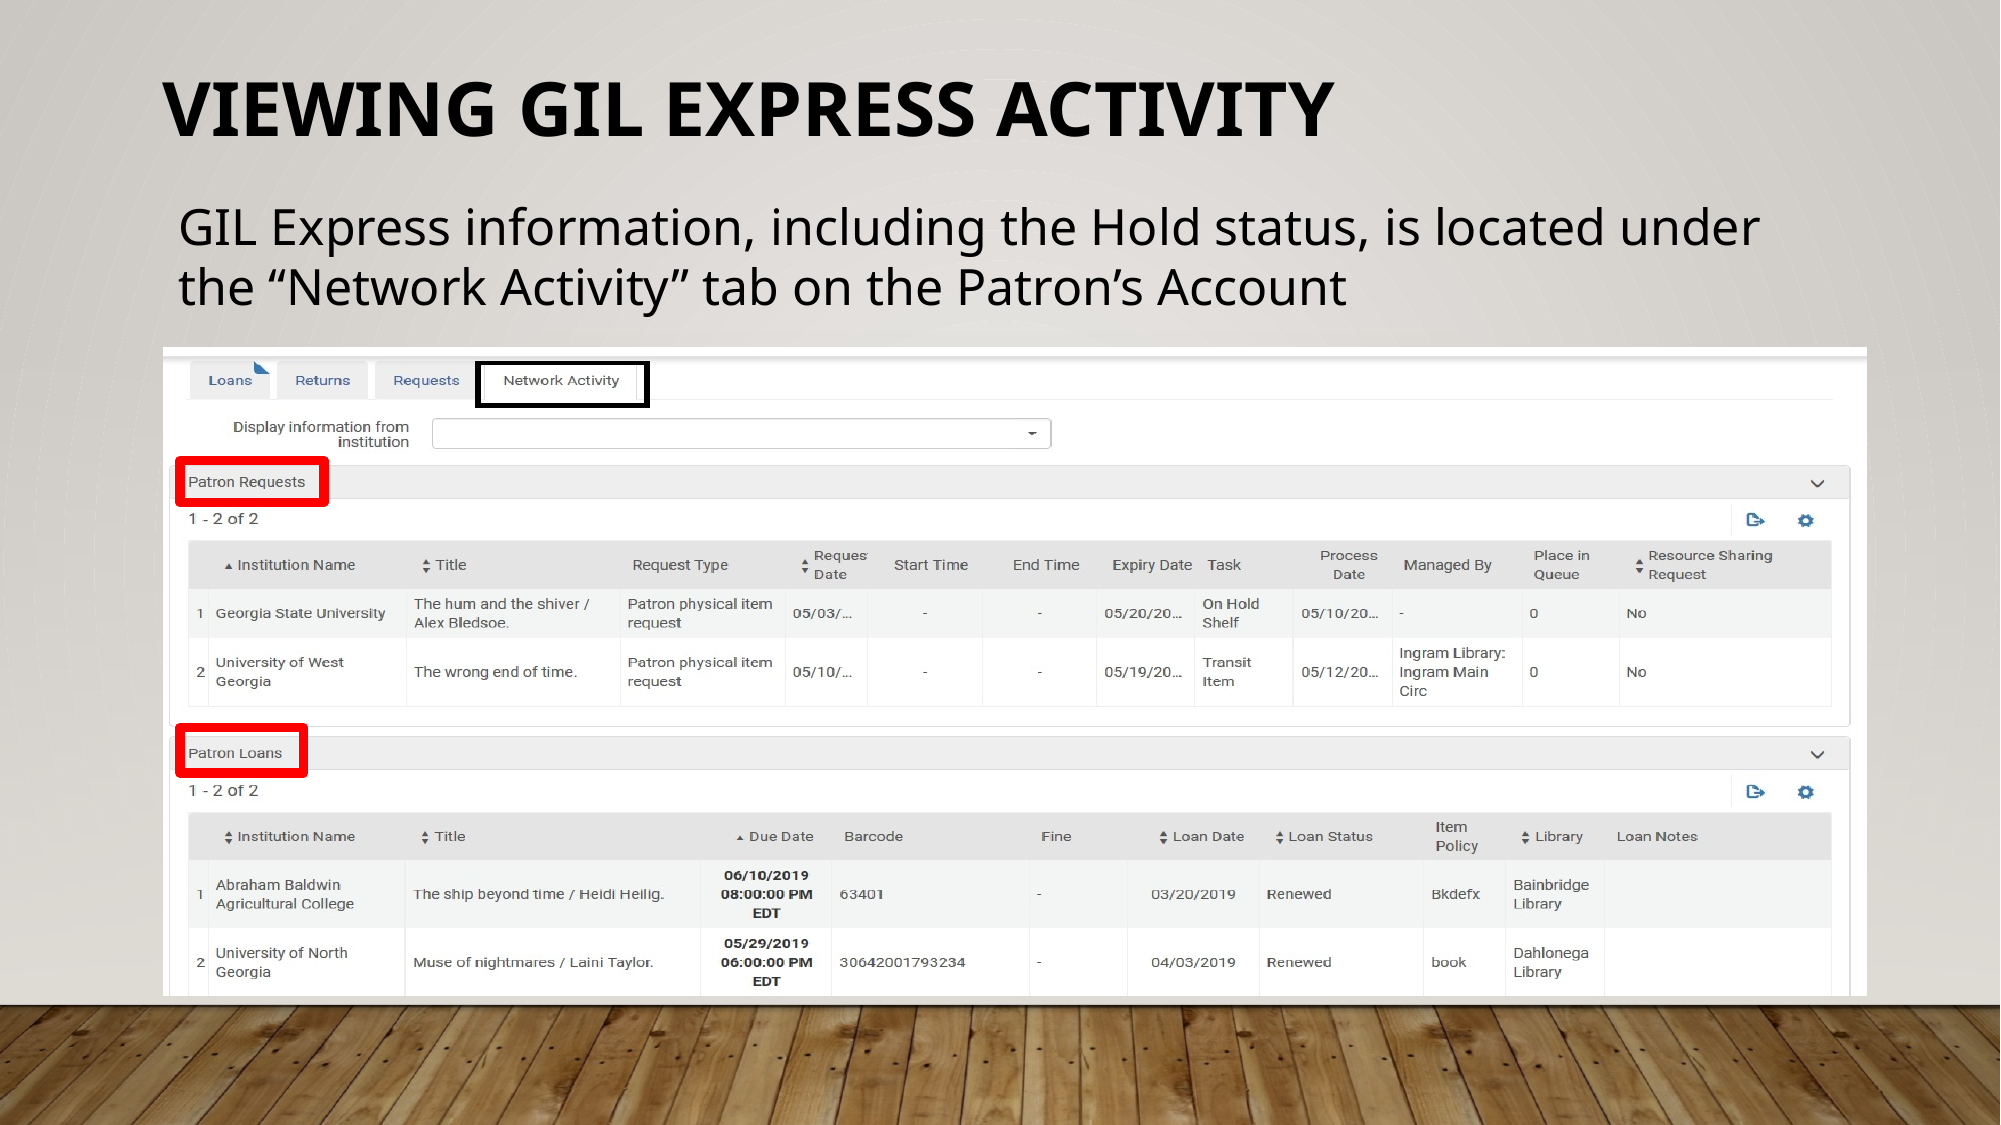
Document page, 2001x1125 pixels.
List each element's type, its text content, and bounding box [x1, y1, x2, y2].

text_box GIL Express information, including the Hold status, is located under the “Network Activity” tab on the Patron’s Account [163, 188, 1851, 324]
title Viewing GIL Express Activity [147, 64, 2000, 176]
picture [0, 1005, 2000, 1125]
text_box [163, 347, 1868, 996]
